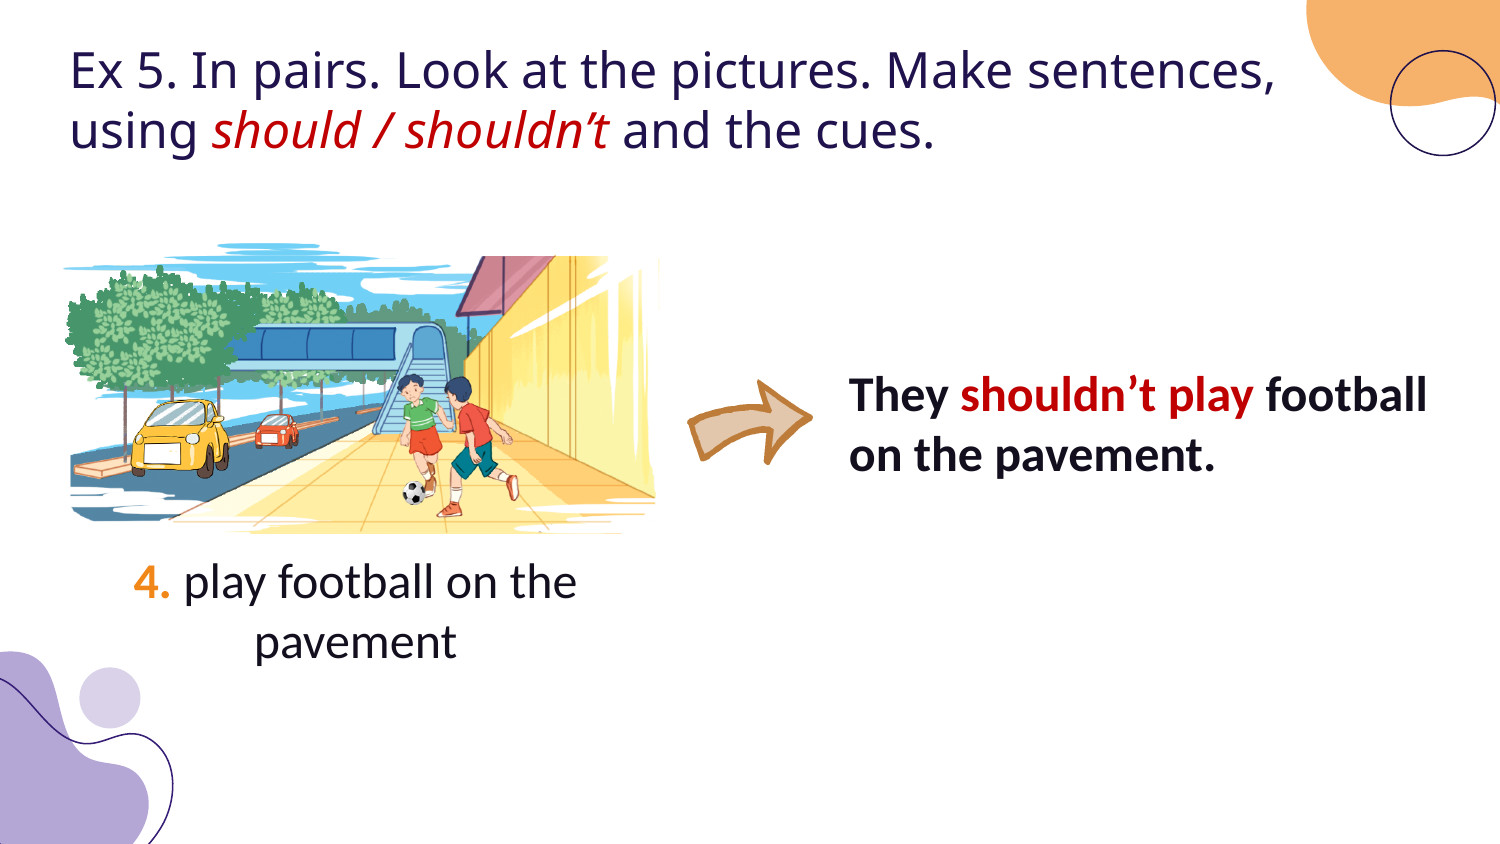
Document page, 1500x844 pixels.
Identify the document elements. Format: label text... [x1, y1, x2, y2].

text_box They shouldn’t play football on the pavement. [833, 353, 1467, 489]
text_box 4. play football on the pavement [75, 565, 636, 676]
picture [62, 202, 677, 558]
picture [687, 378, 813, 465]
title Ex 5. In pairs. Look at the pictures. Make sentences, using should / shouldn’t and the cues. [54, 23, 1362, 165]
